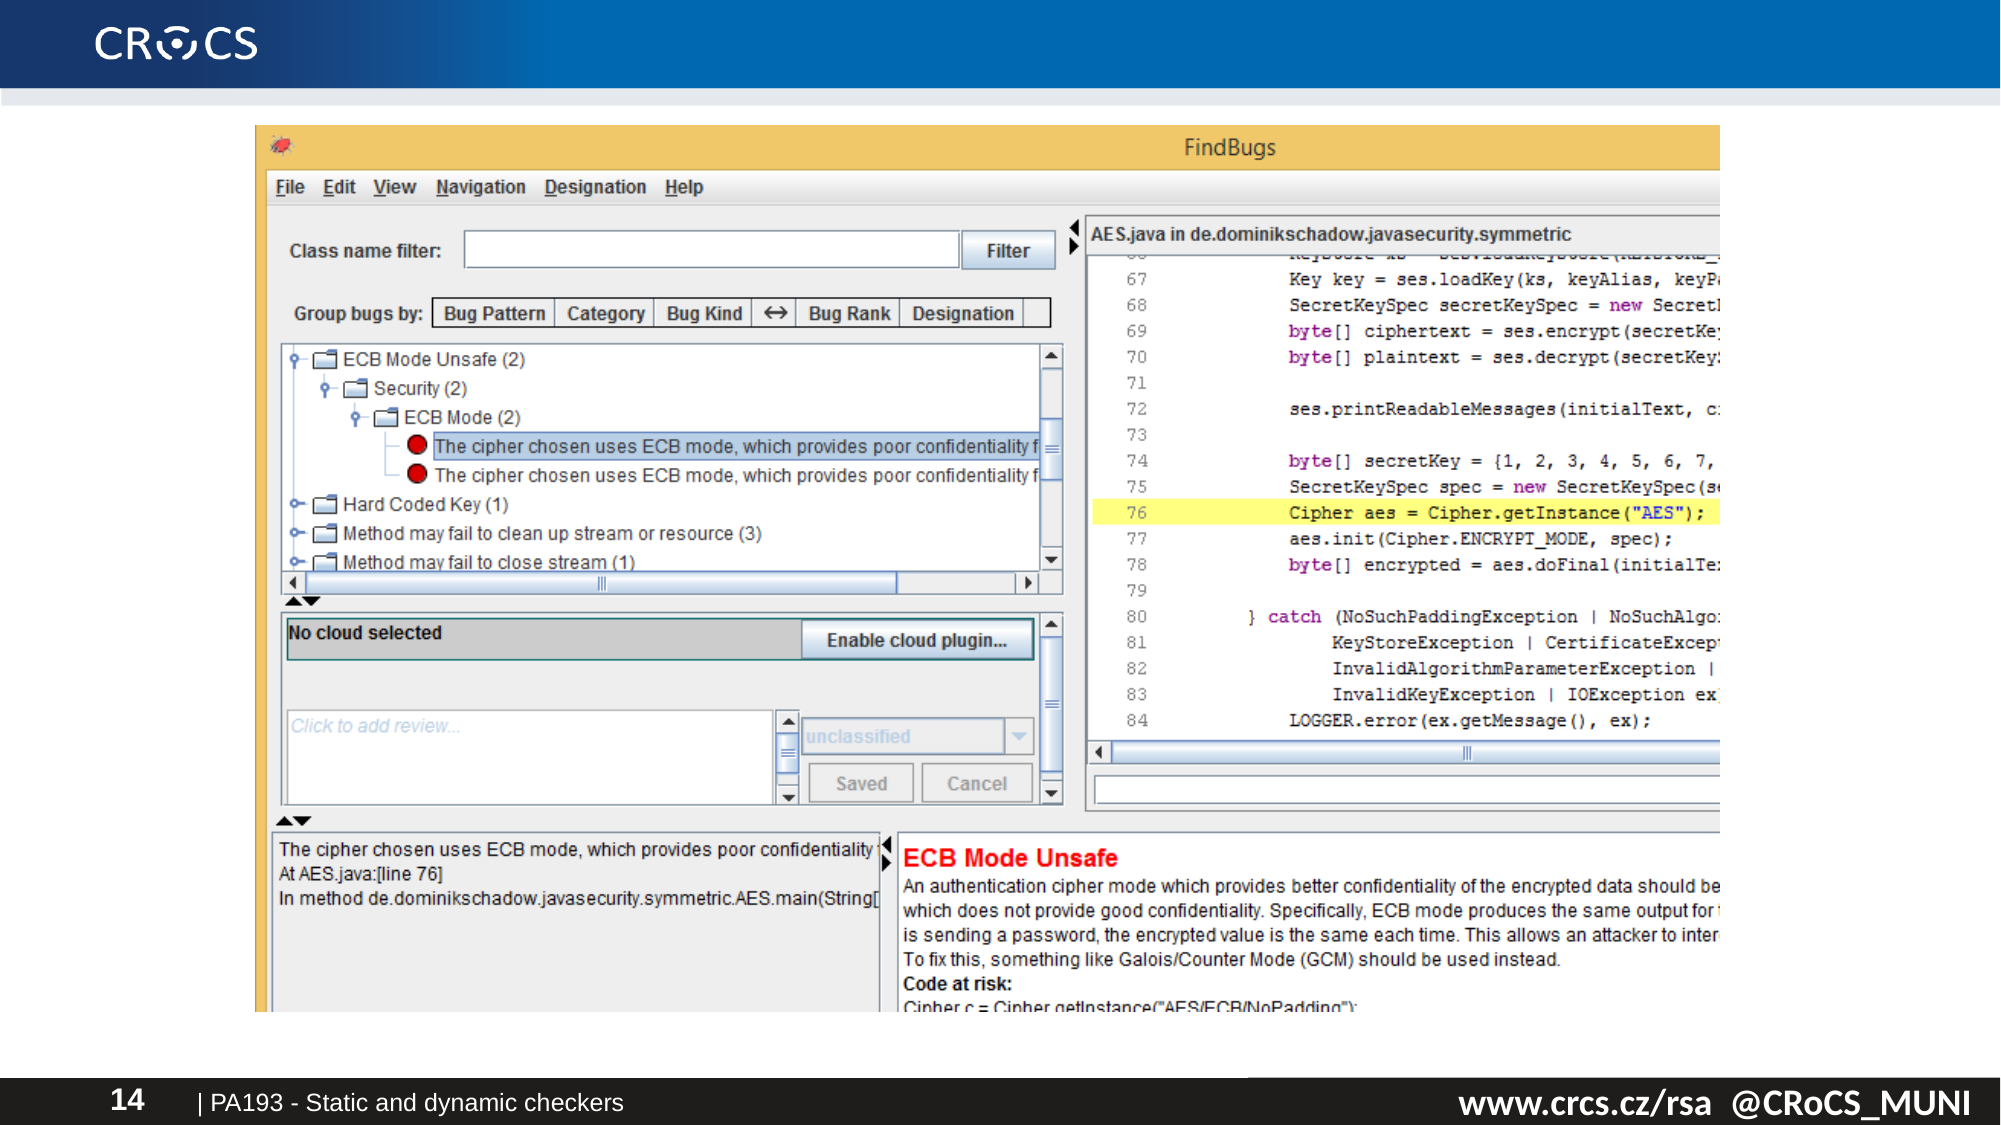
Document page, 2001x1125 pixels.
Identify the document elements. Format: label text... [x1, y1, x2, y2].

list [255, 125, 1720, 1012]
footer | PA193 - Static and dynamic checkers [196, 1078, 1315, 1125]
picture [0, 0, 2001, 1125]
slide_number 14 [110, 1078, 196, 1125]
